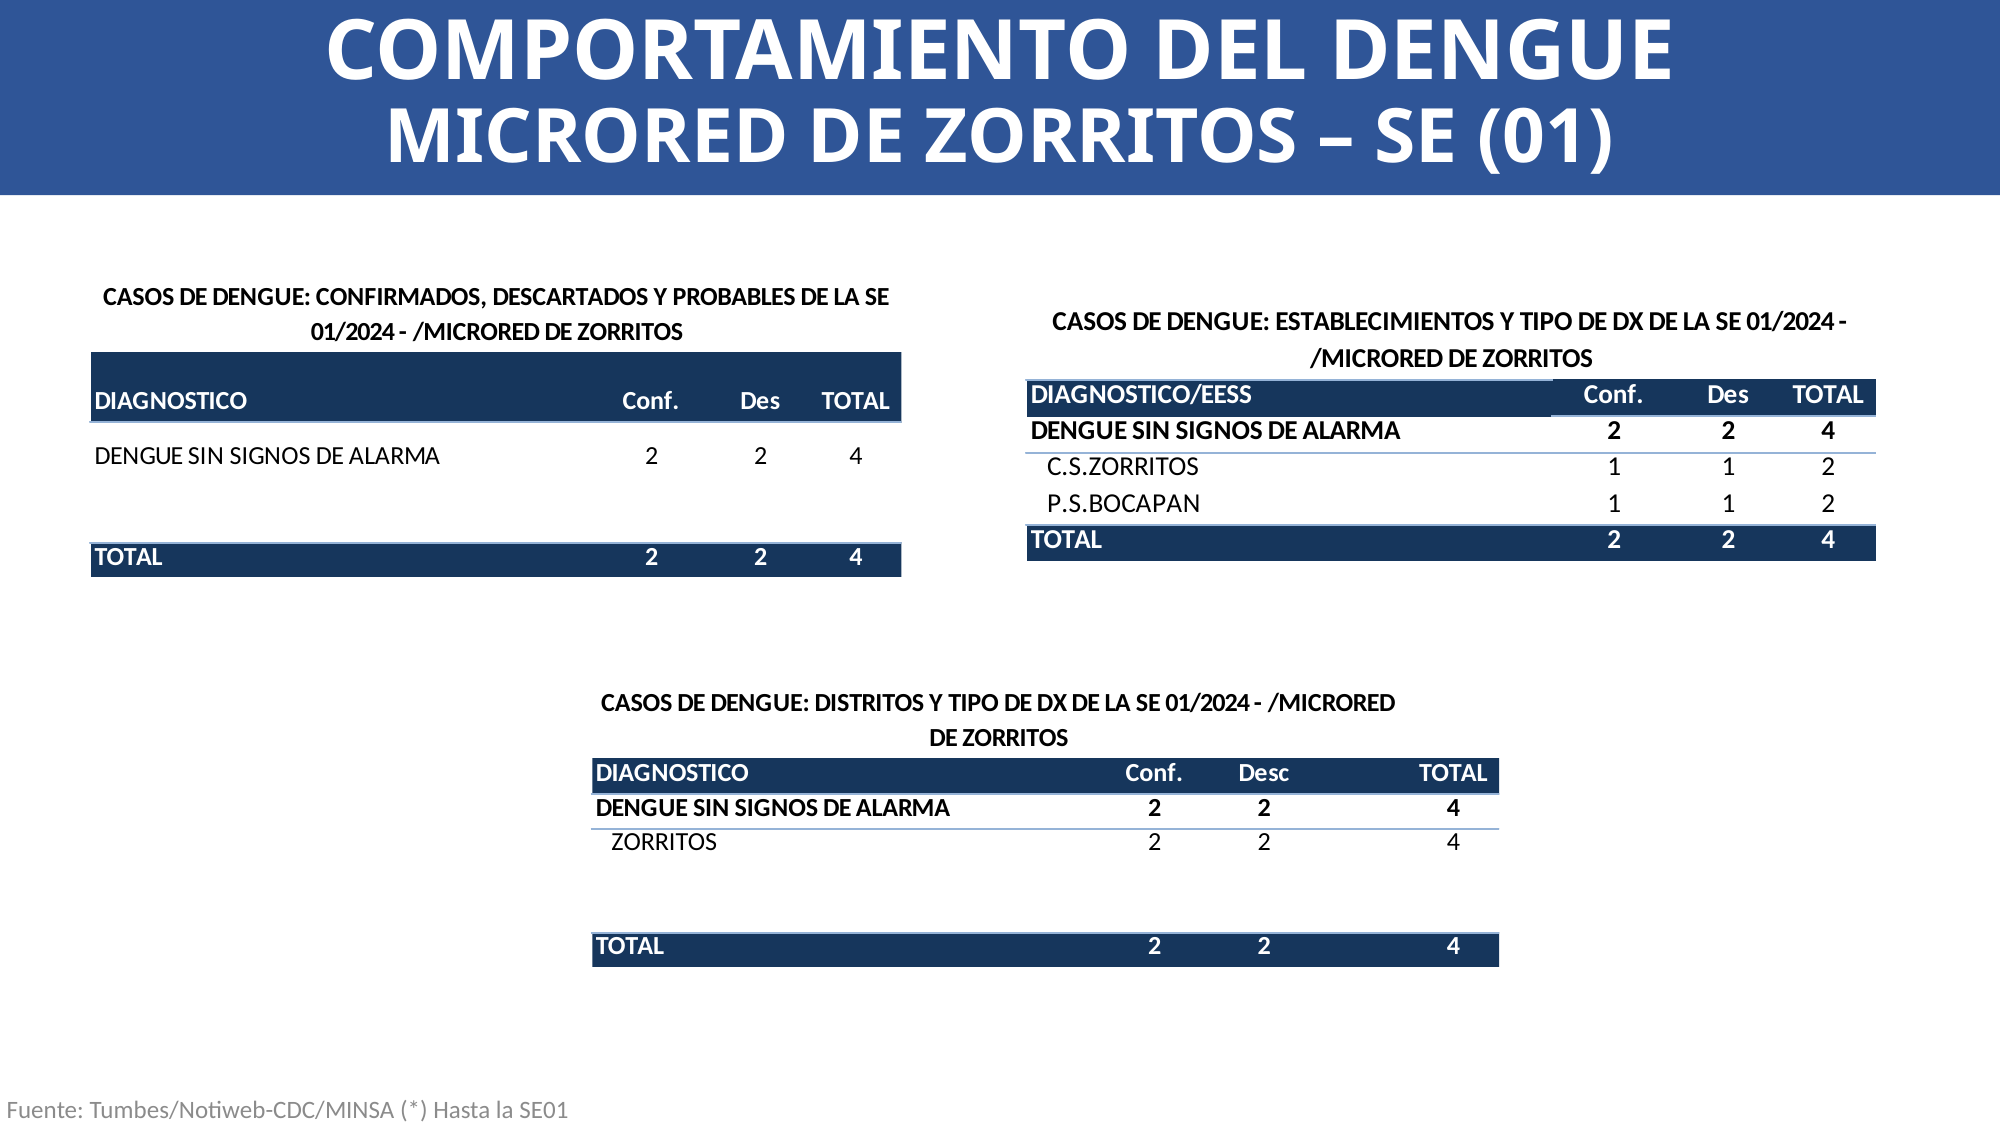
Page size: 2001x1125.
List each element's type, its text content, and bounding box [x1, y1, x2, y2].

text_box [590, 688, 1501, 969]
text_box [1025, 257, 1878, 563]
text_box COMPORTAMIENTO DEL DENGUE MICRORED DE ZORRITOS – SE (01) [0, 0, 2000, 196]
footer Fuente: Tumbes/Notiweb-CDC/MINSA (*) Hasta la SE01 [0, 1078, 605, 1125]
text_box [89, 194, 904, 579]
